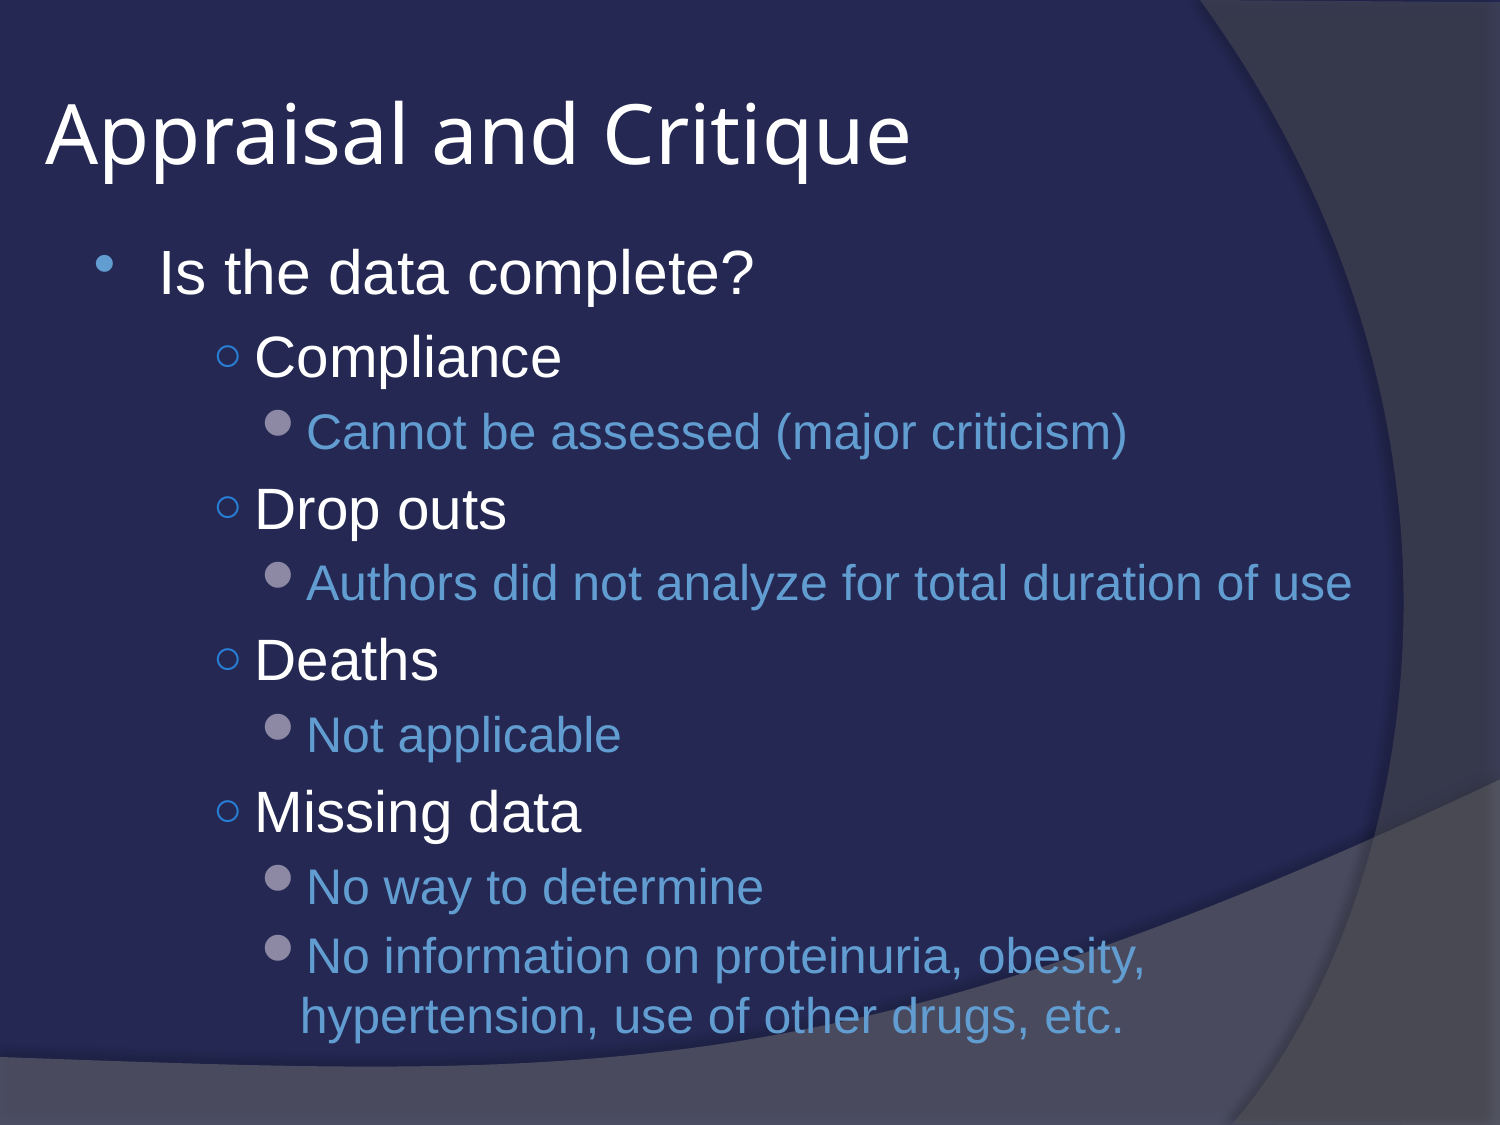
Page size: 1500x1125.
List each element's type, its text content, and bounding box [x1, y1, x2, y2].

title Appraisal and Critique [37, 37, 1263, 226]
list Is the data complete? Compliance Cannot be assessed (major criticism) Drop outs Authors did not analyze for total duration of use Deaths Not applicable Missing data No way to determine No information on proteinuria, obesity, hypertension, use of other drugs, etc. [74, 224, 1426, 681]
